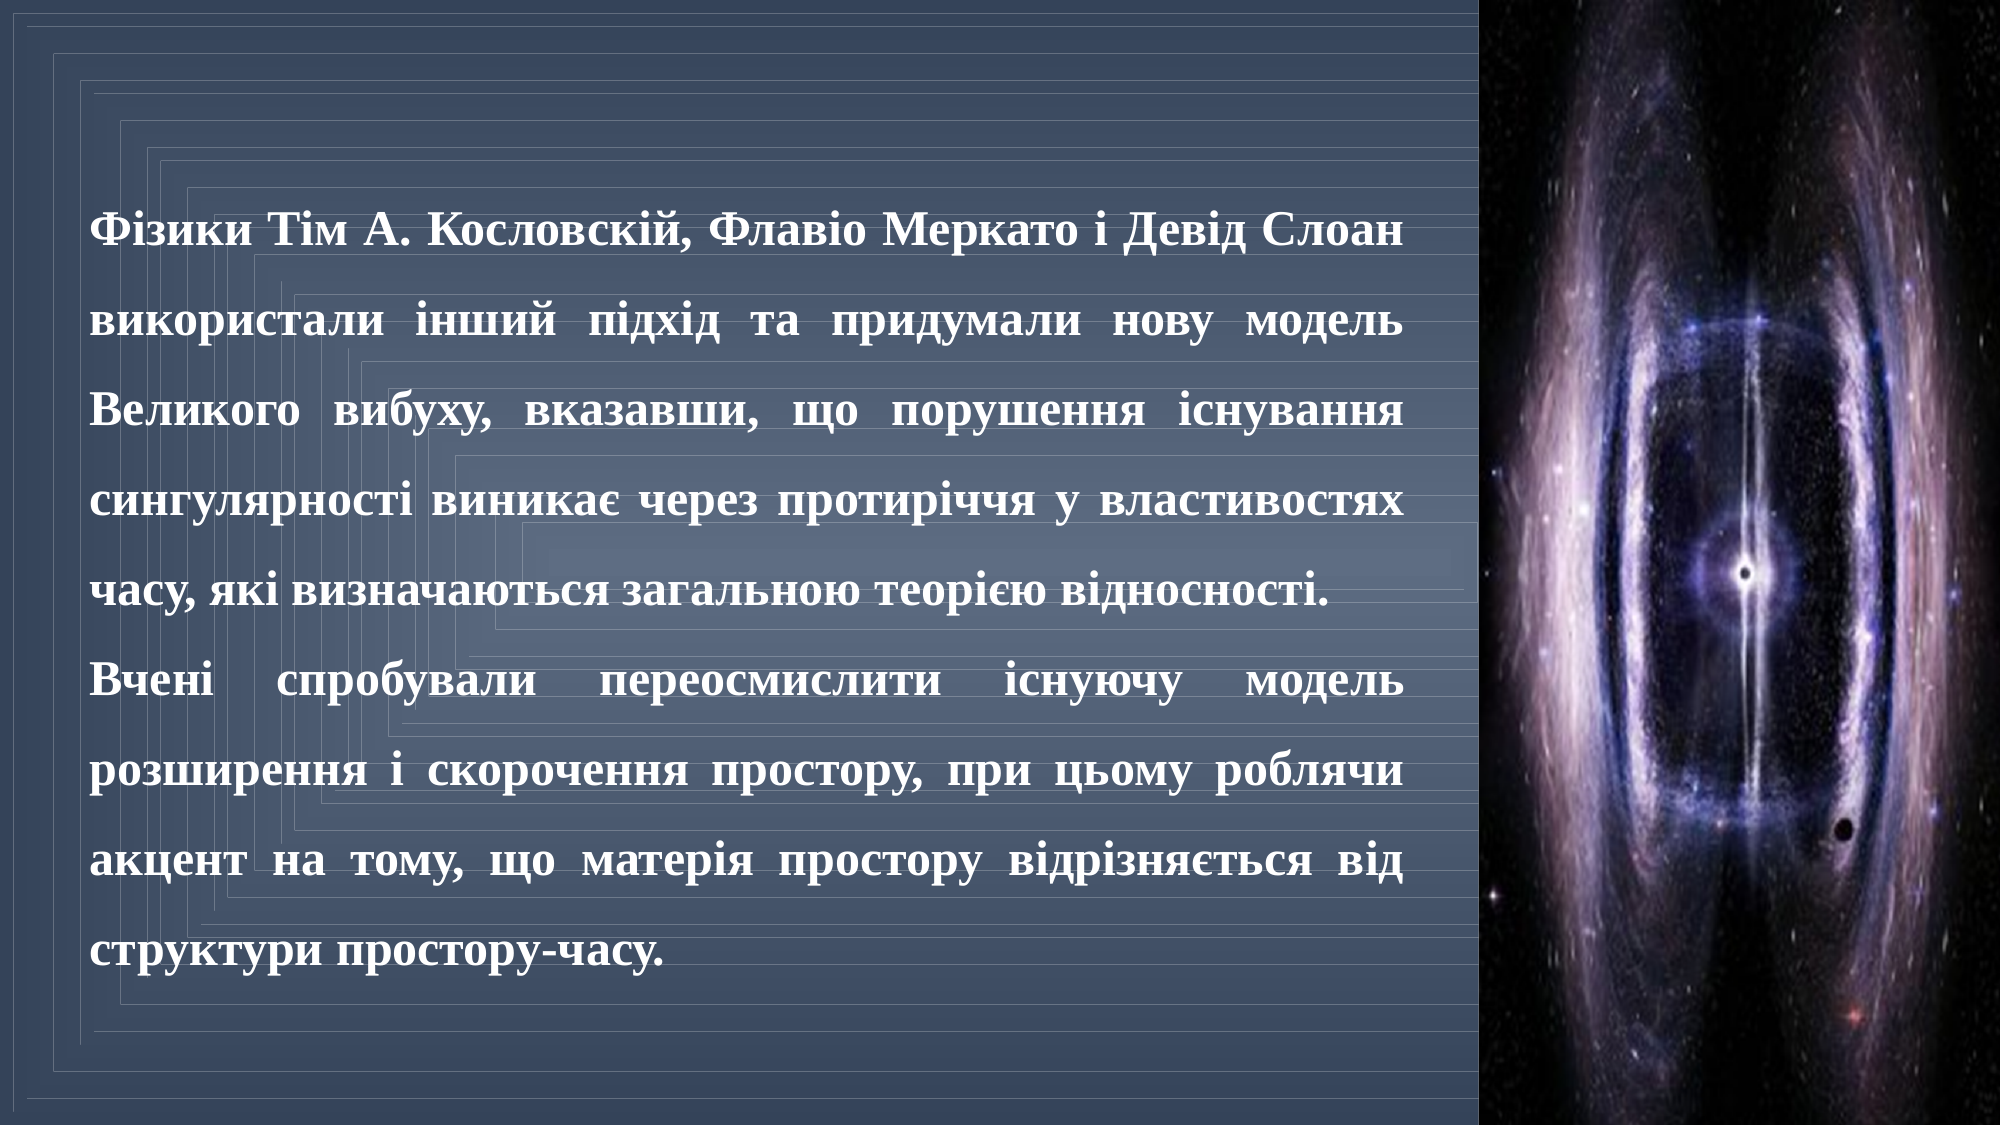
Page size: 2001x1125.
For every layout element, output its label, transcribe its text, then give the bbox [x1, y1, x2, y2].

picture [1479, 1, 2000, 307]
picture [1479, 829, 2000, 1125]
text_box Фізики Тім А. Кословскій, Флавіо Меркато і Девід Слоан використали інший підхід та придумали нову модель Великого вибуху, вказавши, що порушення існування сингулярності виникає через протиріччя у властивостях часу, які визначаються загальною теорією відносності. Вчені спробували переосмислити існуючу модель розширення і скорочення простору, при цьому роблячи акцент на тому, що матерія простору відрізняється від структури простору-часу. [75, 157, 1420, 1125]
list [1170, 307, 2000, 829]
